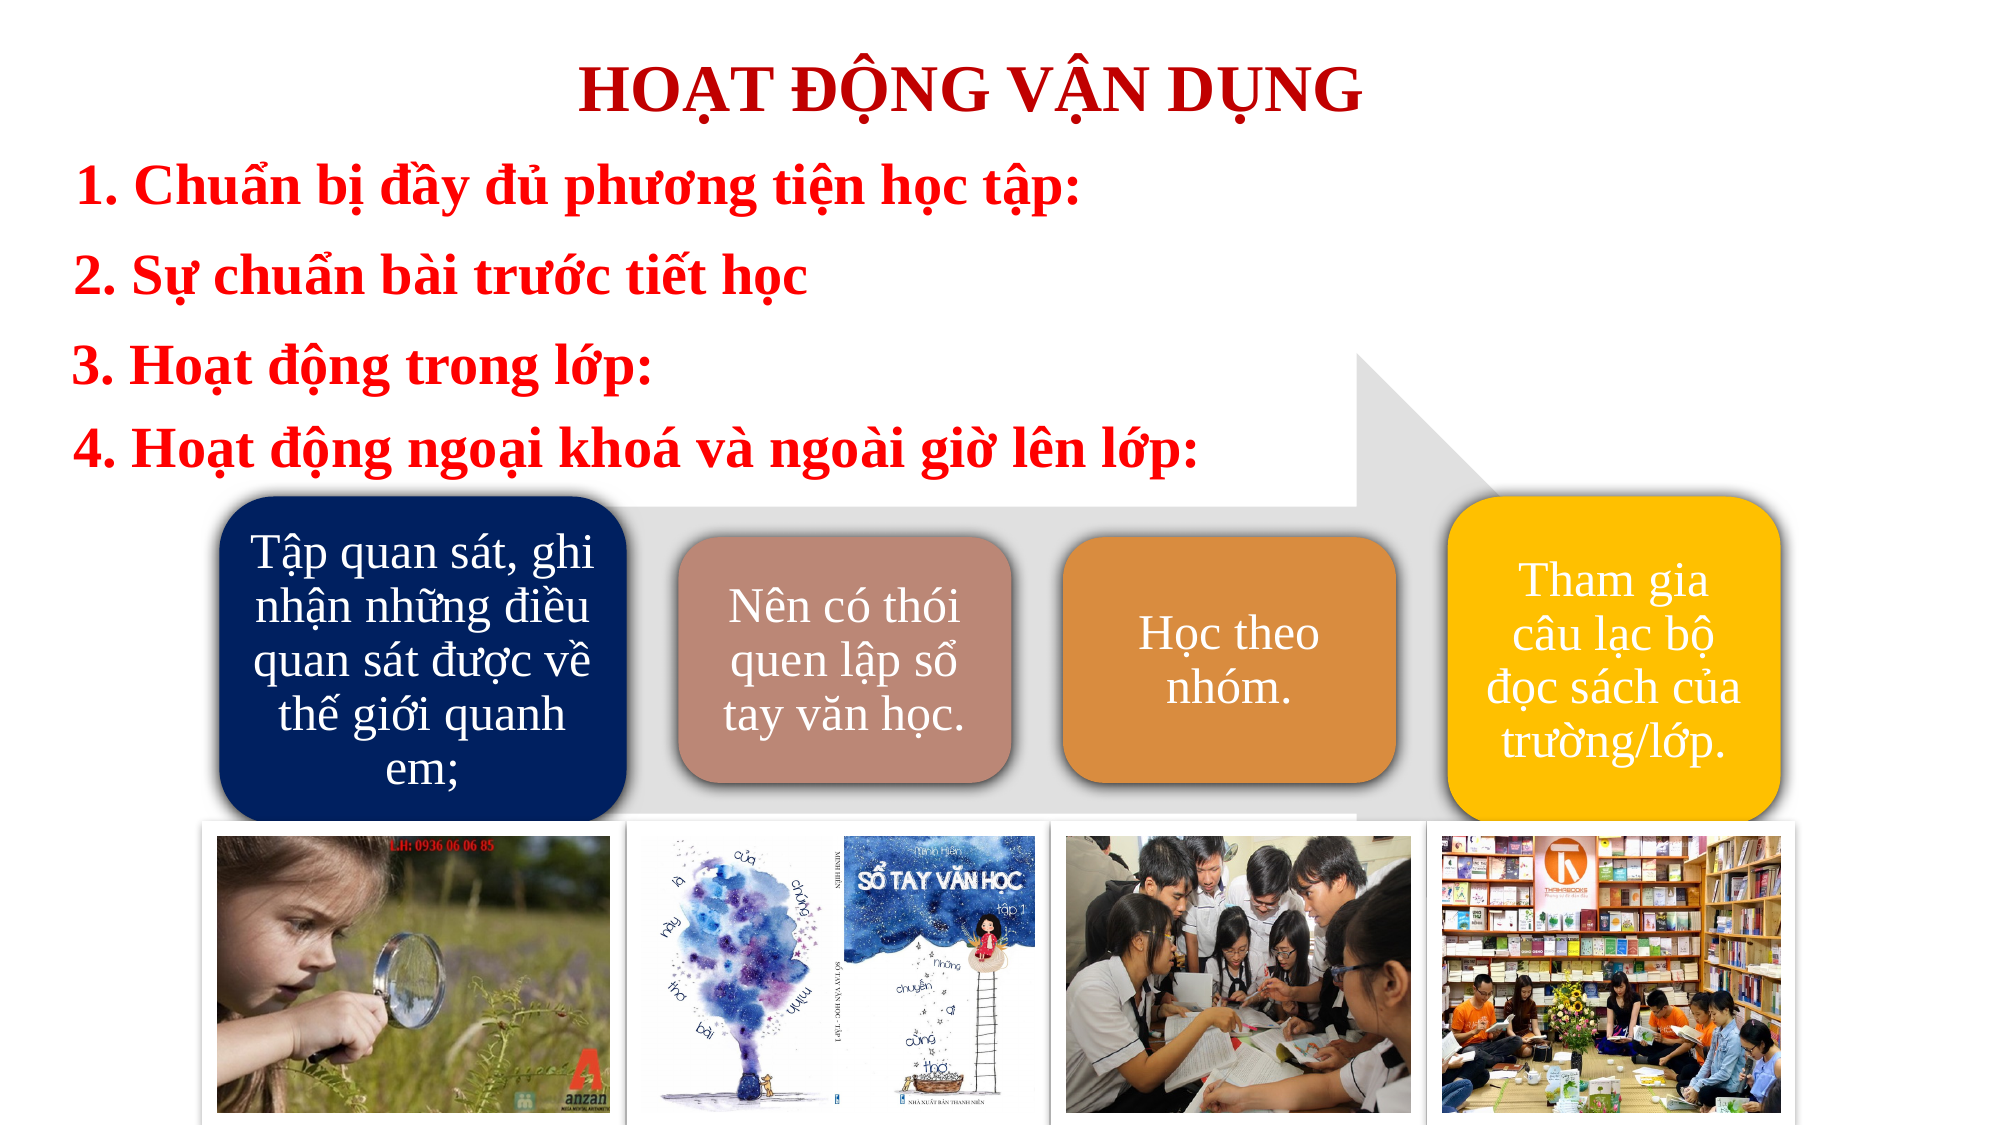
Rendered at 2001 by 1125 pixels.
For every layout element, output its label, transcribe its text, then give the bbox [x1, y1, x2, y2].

text_box Tập quan sát, ghi nhận những điều quan sát được về thế giới quanh em; [218, 495, 628, 819]
text_box Học theo nhóm. [1062, 536, 1397, 784]
picture [216, 835, 611, 1113]
picture [1065, 835, 1412, 1113]
text_box 2. Sự chuẩn bài trước tiết học [58, 218, 824, 314]
text_box HOẠT ĐỘNG VẬN DỤNG [563, 32, 1381, 133]
text_box Tham gia câu lạc bộ đọc sách của trường/lớp. [1446, 495, 1782, 819]
text_box 3. Hoạt động trong lớp: [56, 307, 671, 404]
text_box 4. Hoạt động ngoại khoá và ngoài giờ lên lớp: [58, 391, 1218, 487]
text_box Nên có thói quen lập sổ tay văn học. [677, 536, 1013, 784]
text_box [625, 352, 1489, 819]
picture [641, 835, 1035, 1113]
text_box 1. Chuẩn bị đầy đủ phương tiện học tập: [60, 128, 1100, 224]
picture [1441, 835, 1781, 1113]
